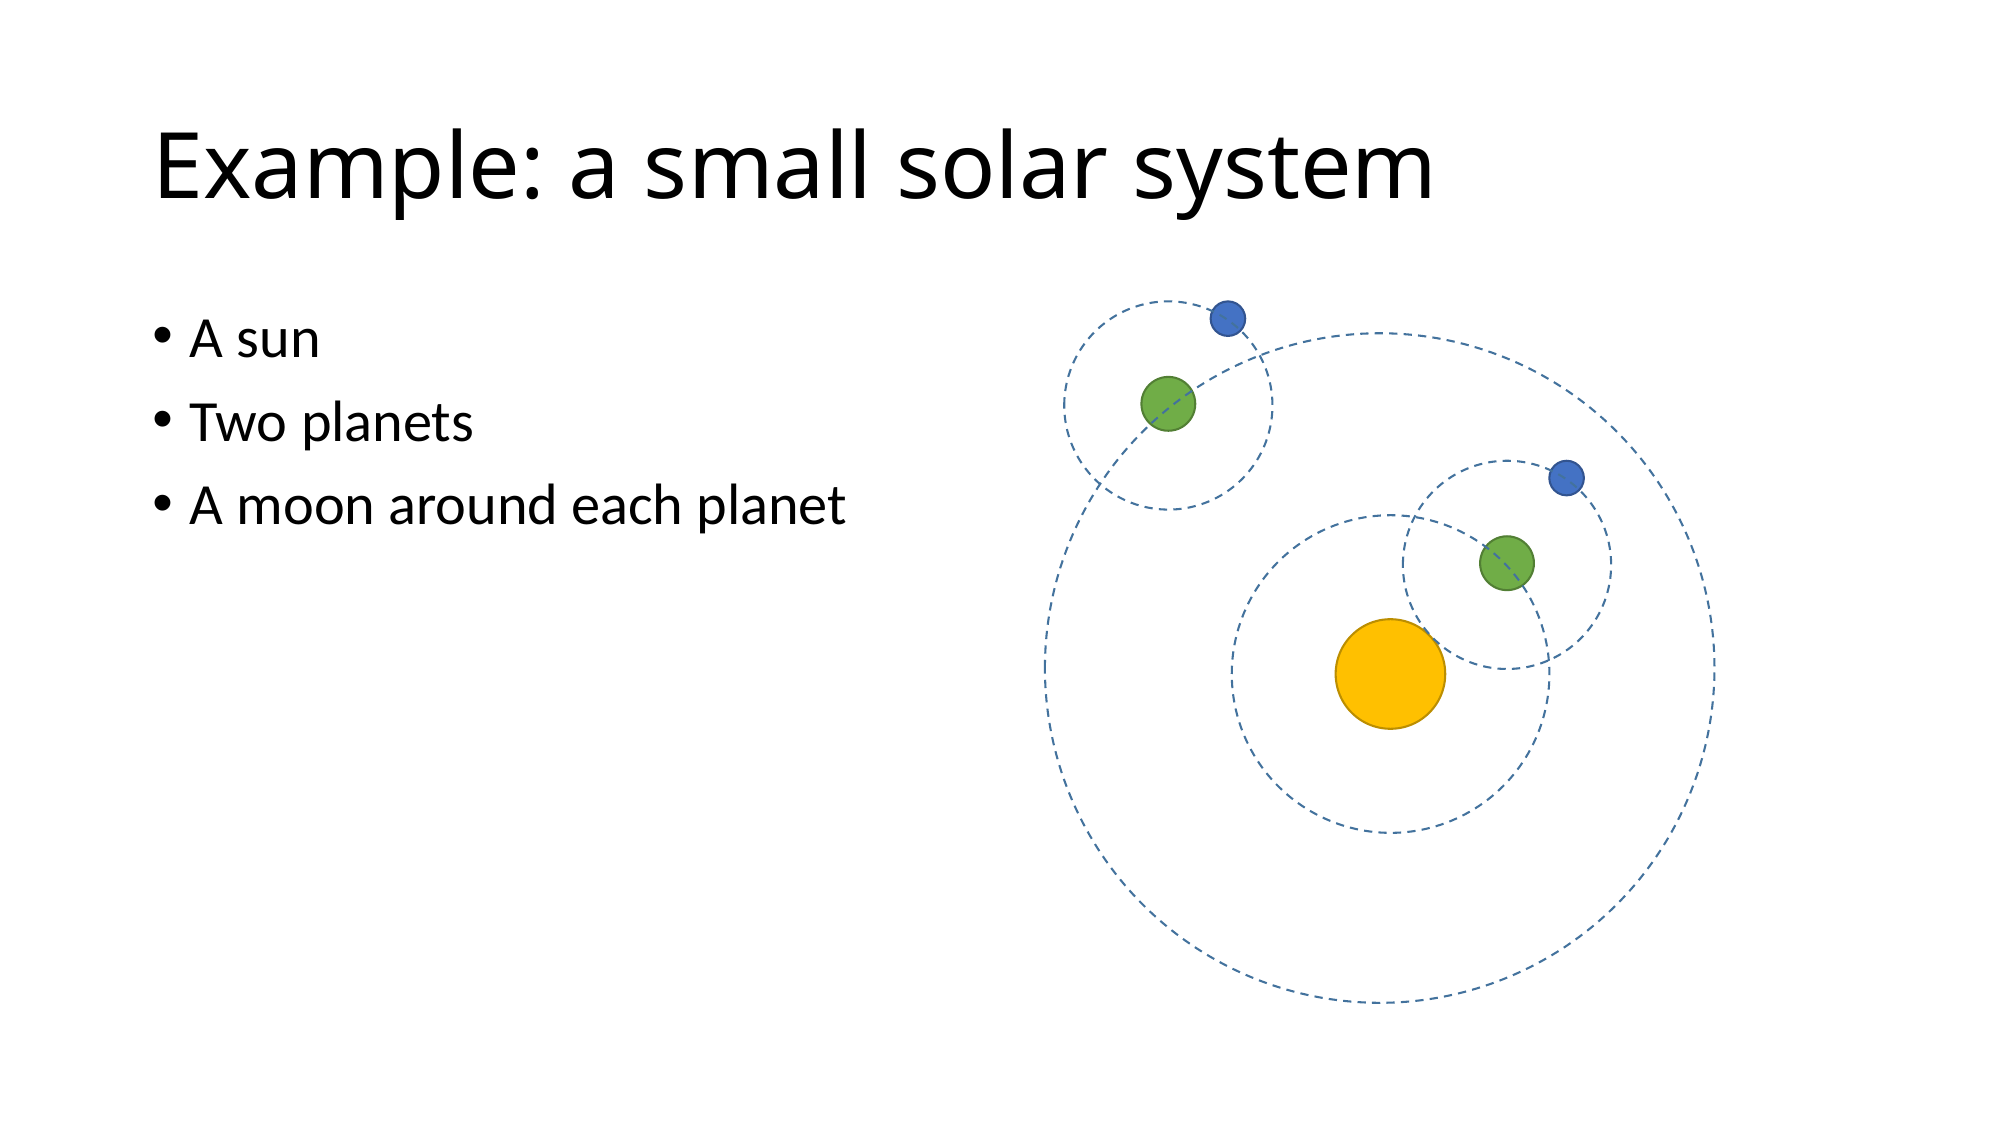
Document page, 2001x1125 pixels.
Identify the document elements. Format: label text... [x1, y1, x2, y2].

text_box [1413, 459, 1613, 660]
text_box [1230, 514, 1551, 834]
text_box [1551, 459, 1585, 490]
title Example: a small solar system [137, 59, 1863, 278]
text_box [1063, 300, 1261, 484]
list A sun Two planets A moon around each planet [137, 299, 1863, 1014]
text_box [1043, 332, 1716, 1004]
text_box [1212, 300, 1247, 331]
